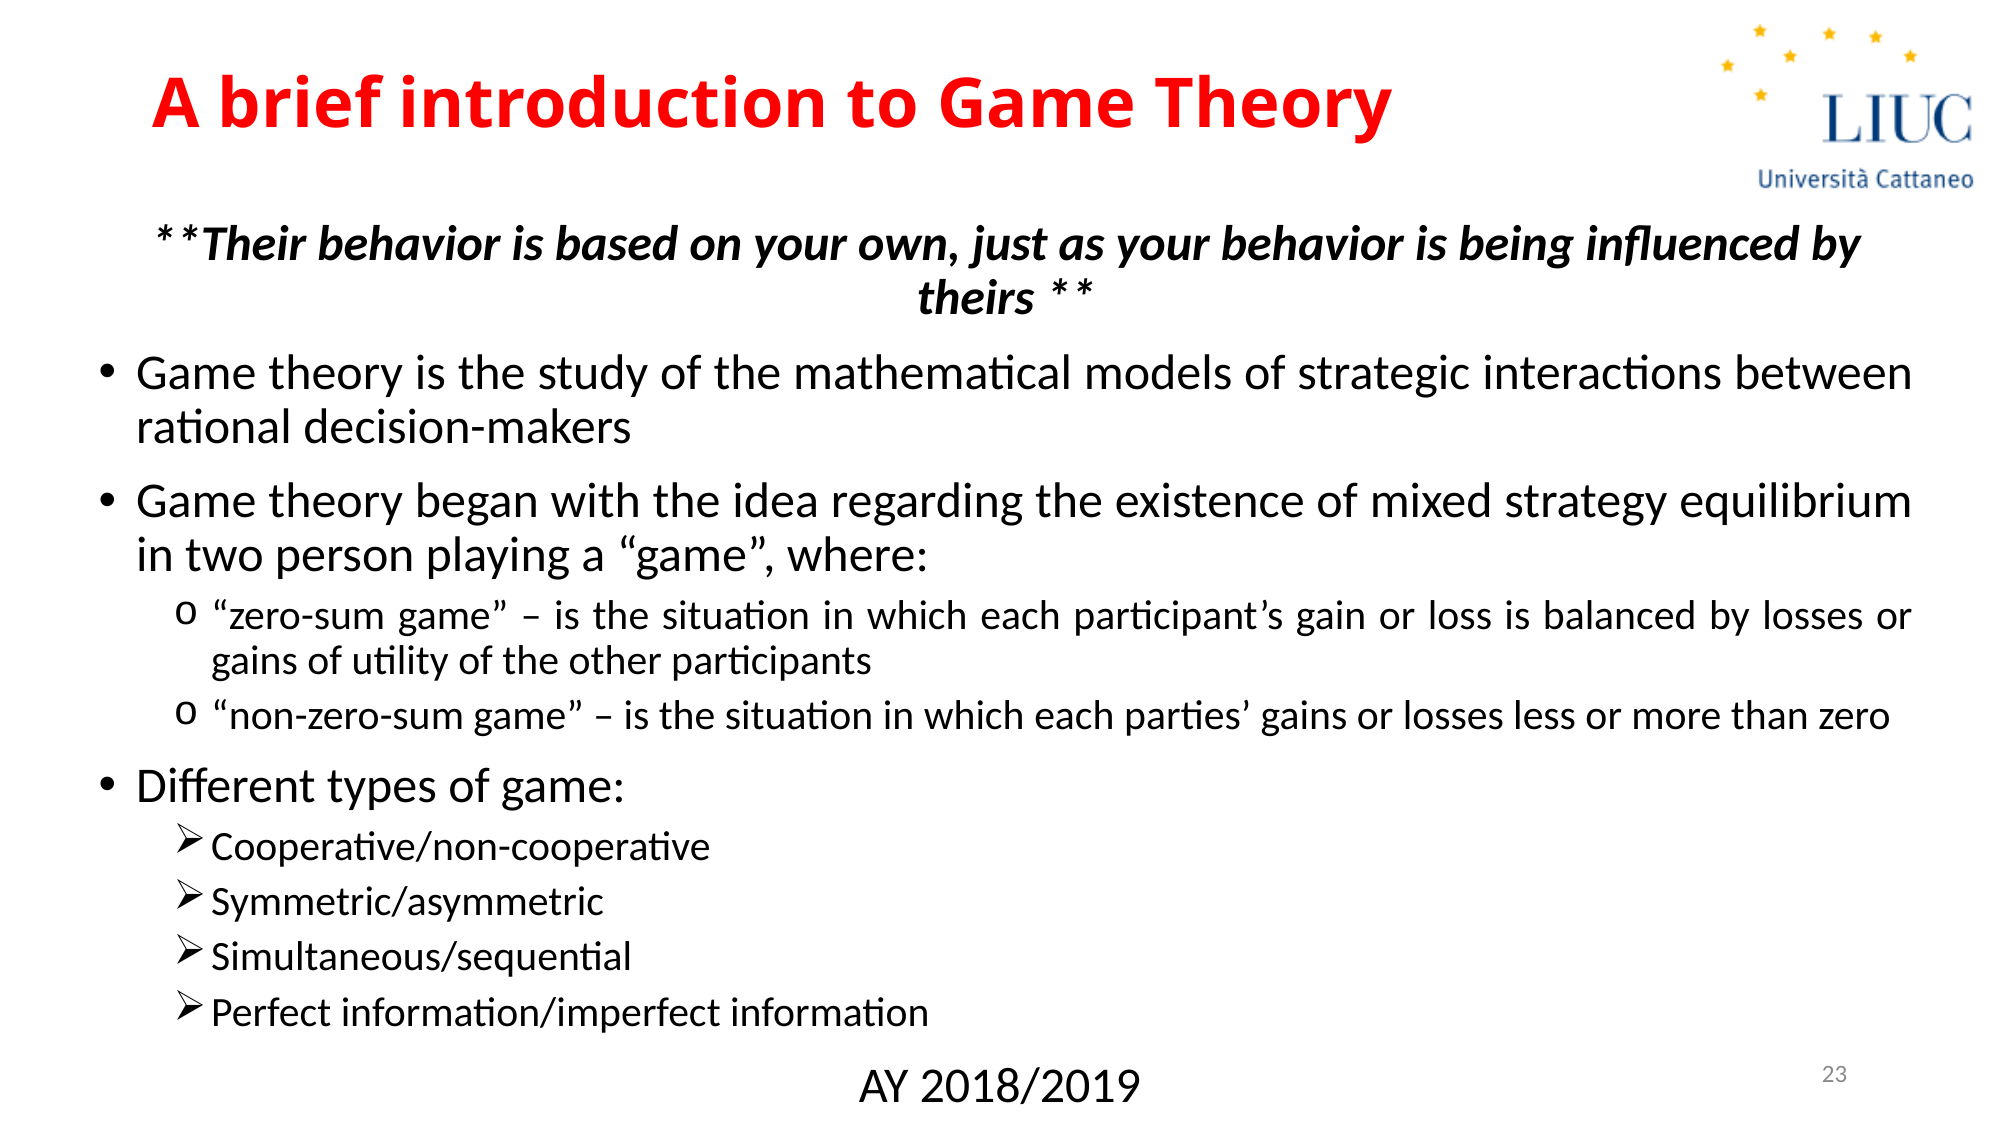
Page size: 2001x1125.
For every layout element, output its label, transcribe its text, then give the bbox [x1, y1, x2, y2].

list **Their behavior is based on your own, just as your behavior is being influenced by theirs ** Game theory is the study of the mathematical models of strategic interactions between rational decision-makers Game theory began with the idea regarding the existence of mixed strategy equilibrium in two person playing a “game”, where: “zero-sum game” – is the situation in which each participant’s gain or loss is balanced by losses or gains of utility of the other participants “non-zero-sum game” – is the situation in which each parties’ gains or losses less or more than zero Different types of game: Cooperative/non-cooperative Symmetric/asymmetric Simultaneous/sequential Perfect information/imperfect information [83, 209, 1929, 1066]
slide_number 23 [1750, 1066, 1863, 1103]
text_box AY 2018/2019 [249, 1066, 1750, 1125]
picture [1696, 0, 2000, 210]
title A brief introduction to Game Theory [137, 59, 1696, 150]
